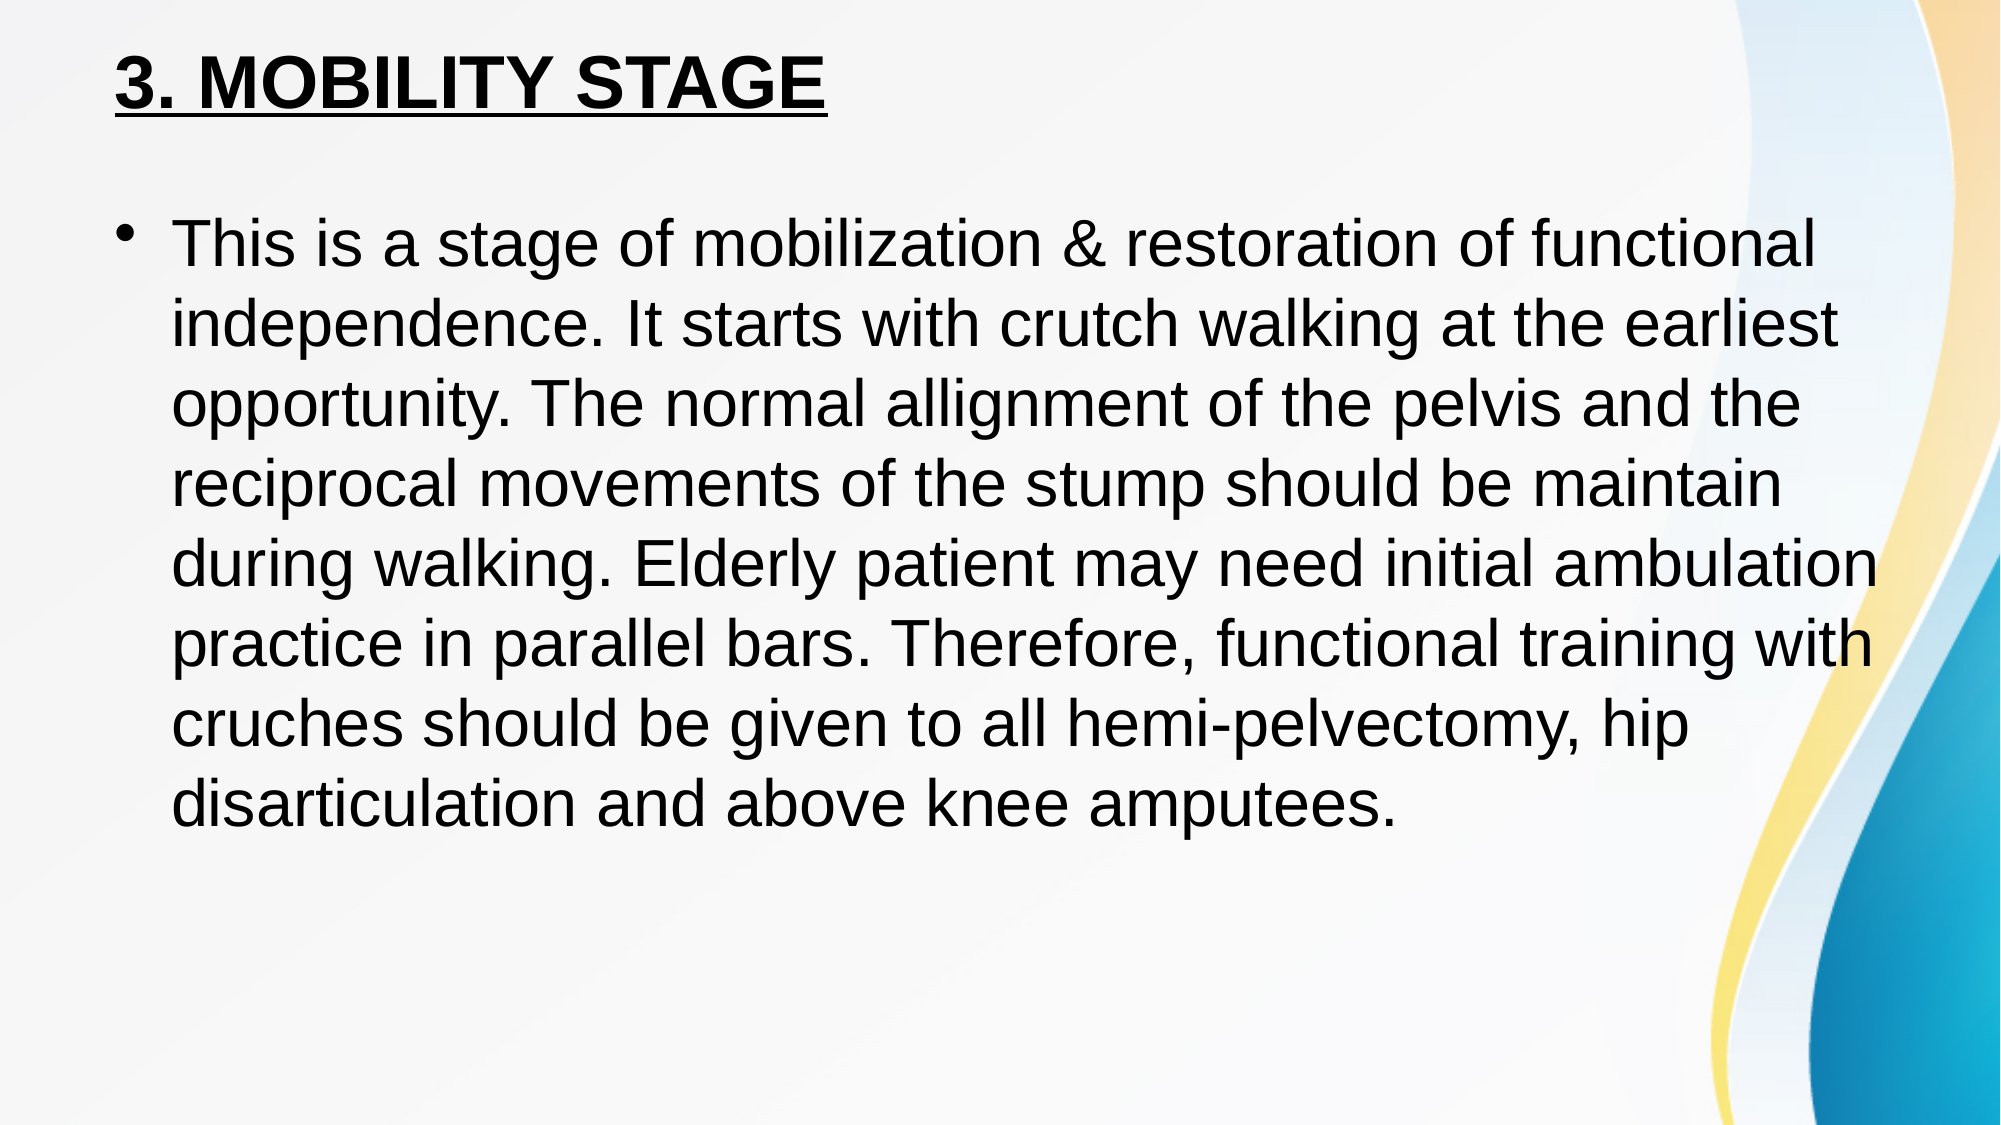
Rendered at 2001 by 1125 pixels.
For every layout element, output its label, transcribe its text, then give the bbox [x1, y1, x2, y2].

title 3. MOBILITY STAGE [99, 30, 1901, 127]
picture [0, 0, 2001, 1125]
list This is a stage of mobilization & restoration of functional independence. It starts with crutch walking at the earliest opportunity. The normal allignment of the pelvis and the reciprocal movements of the stump should be maintain during walking. Elderly patient may need initial ambulation practice in parallel bars. Therefore, functional training with cruches should be given to all hemi-pelvectomy, hip disarticulation and above knee amputees. [99, 192, 1901, 1006]
